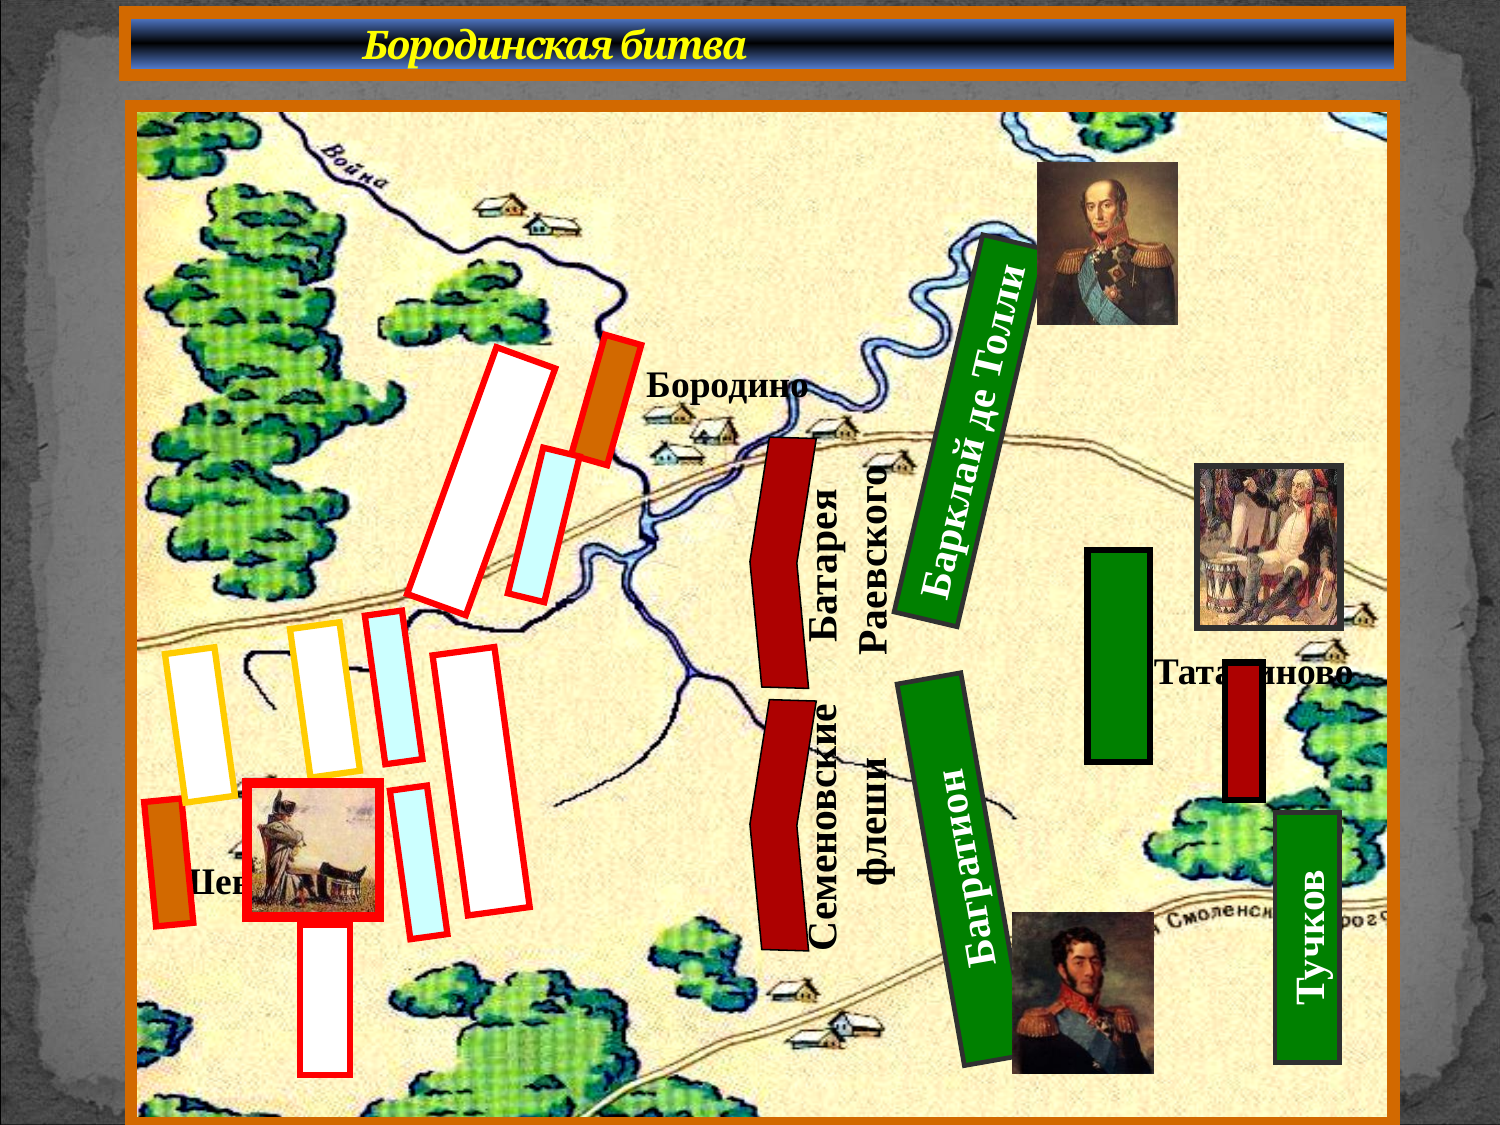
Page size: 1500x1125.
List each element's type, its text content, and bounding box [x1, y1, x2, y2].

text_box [302, 615, 512, 1073]
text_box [451, 339, 624, 611]
picture [0, 0, 1500, 1125]
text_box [751, 439, 901, 668]
title Бородинская битва [124, 12, 1400, 75]
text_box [1089, 622, 1261, 798]
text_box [151, 651, 224, 924]
picture [1201, 470, 1336, 623]
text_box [940, 165, 1177, 623]
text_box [141, 116, 1385, 1115]
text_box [751, 679, 901, 966]
picture [253, 789, 374, 911]
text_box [932, 676, 1153, 1072]
